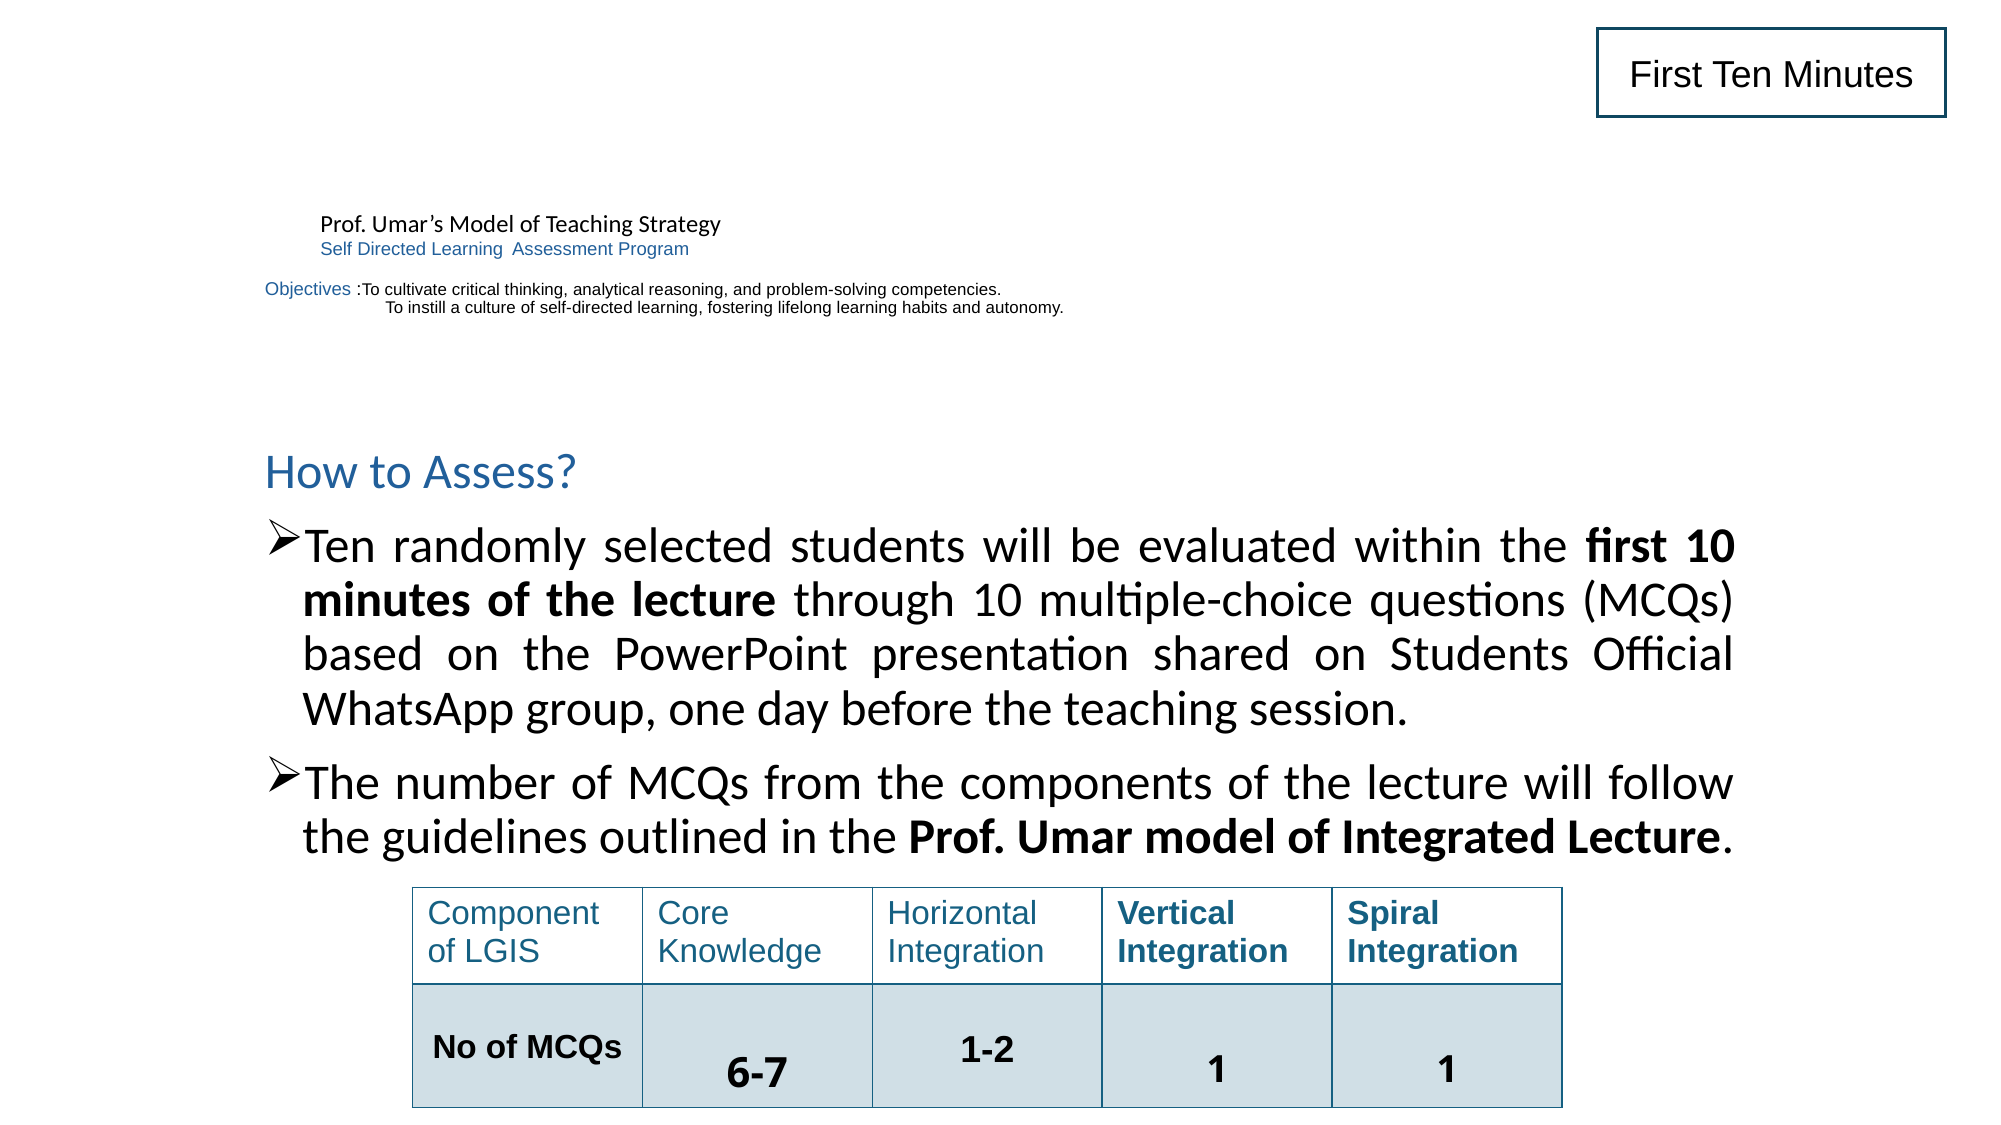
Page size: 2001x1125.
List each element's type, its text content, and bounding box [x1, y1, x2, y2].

table_header Horizontal Integration [873, 888, 1101, 983]
list How to Assess? Ten randomly selected students will be evaluated within the first 10 minutes of the lecture through 10 multiple-choice questions (MCQs) based on the PowerPoint presentation shared on Students Official WhatsApp group, one day before the teaching session. The number of MCQs from the components of the lecture will follow the guidelines outlined in the Prof. Umar model of Integrated Lecture. [249, 437, 1750, 1075]
table_header Spiral Integration [1333, 888, 1561, 983]
table_cell No of MCQs [413, 985, 642, 1107]
text_box First Ten Minutes [1596, 27, 1947, 118]
title Prof. Umar’s Model of Teaching Strategy Self Directed Learning Assessment Program Objectives :To cultivate critical thinking, analytical reasoning, and problem-solving competencies. To instill a culture of self-directed learning, fostering lifelong learning habits and autonomy. [249, 174, 1750, 393]
table_cell 1 [1103, 985, 1331, 1107]
table_header Core Knowledge [643, 888, 872, 983]
table_cell 1-2 [873, 985, 1101, 1107]
table_cell 1 [1333, 985, 1561, 1107]
table_header Component of LGIS [413, 888, 642, 983]
table_header Vertical Integration [1103, 888, 1331, 983]
table_cell 6-7 [643, 985, 872, 1107]
